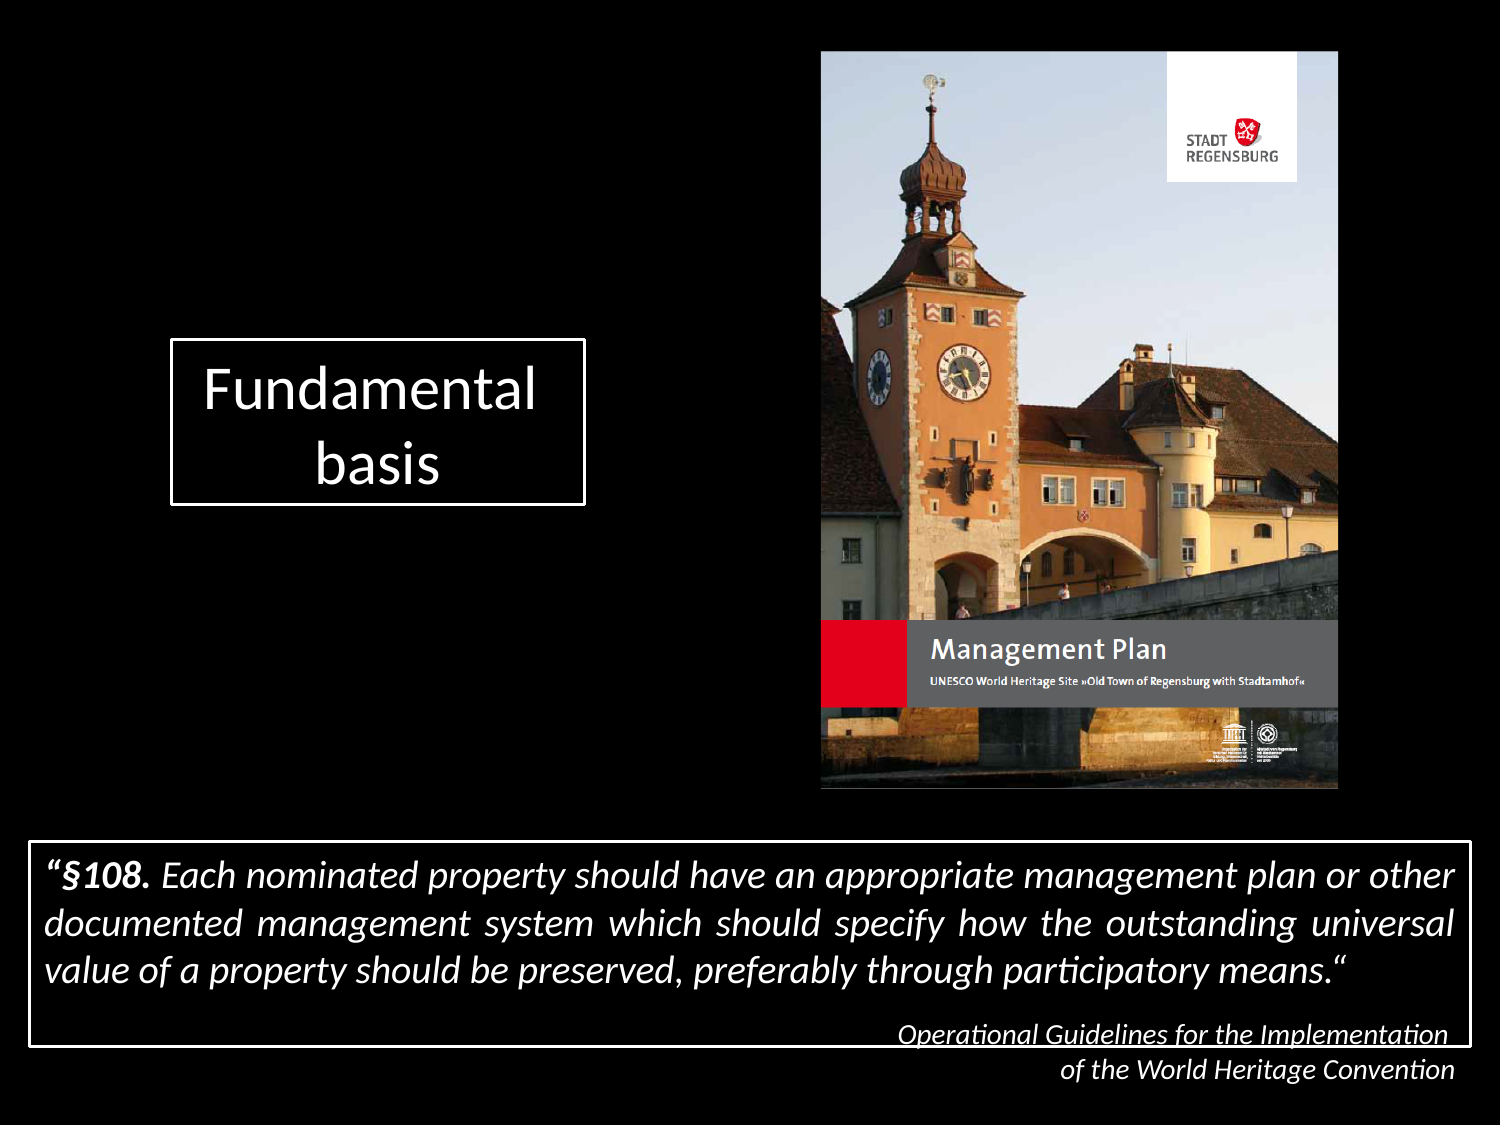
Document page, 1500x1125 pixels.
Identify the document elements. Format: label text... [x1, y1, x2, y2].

text_box Fundamental basis [171, 339, 585, 505]
text_box Operational Guidelines for the Implementation of the World Heritage Convention [702, 1008, 1471, 1093]
picture [820, 51, 1339, 789]
text_box “§108. Each nominated property should have an appropriate management plan or other documented management system which should specify how the outstanding universal value of a property should be preserved, preferably through participatory means.“ [29, 841, 1471, 1047]
